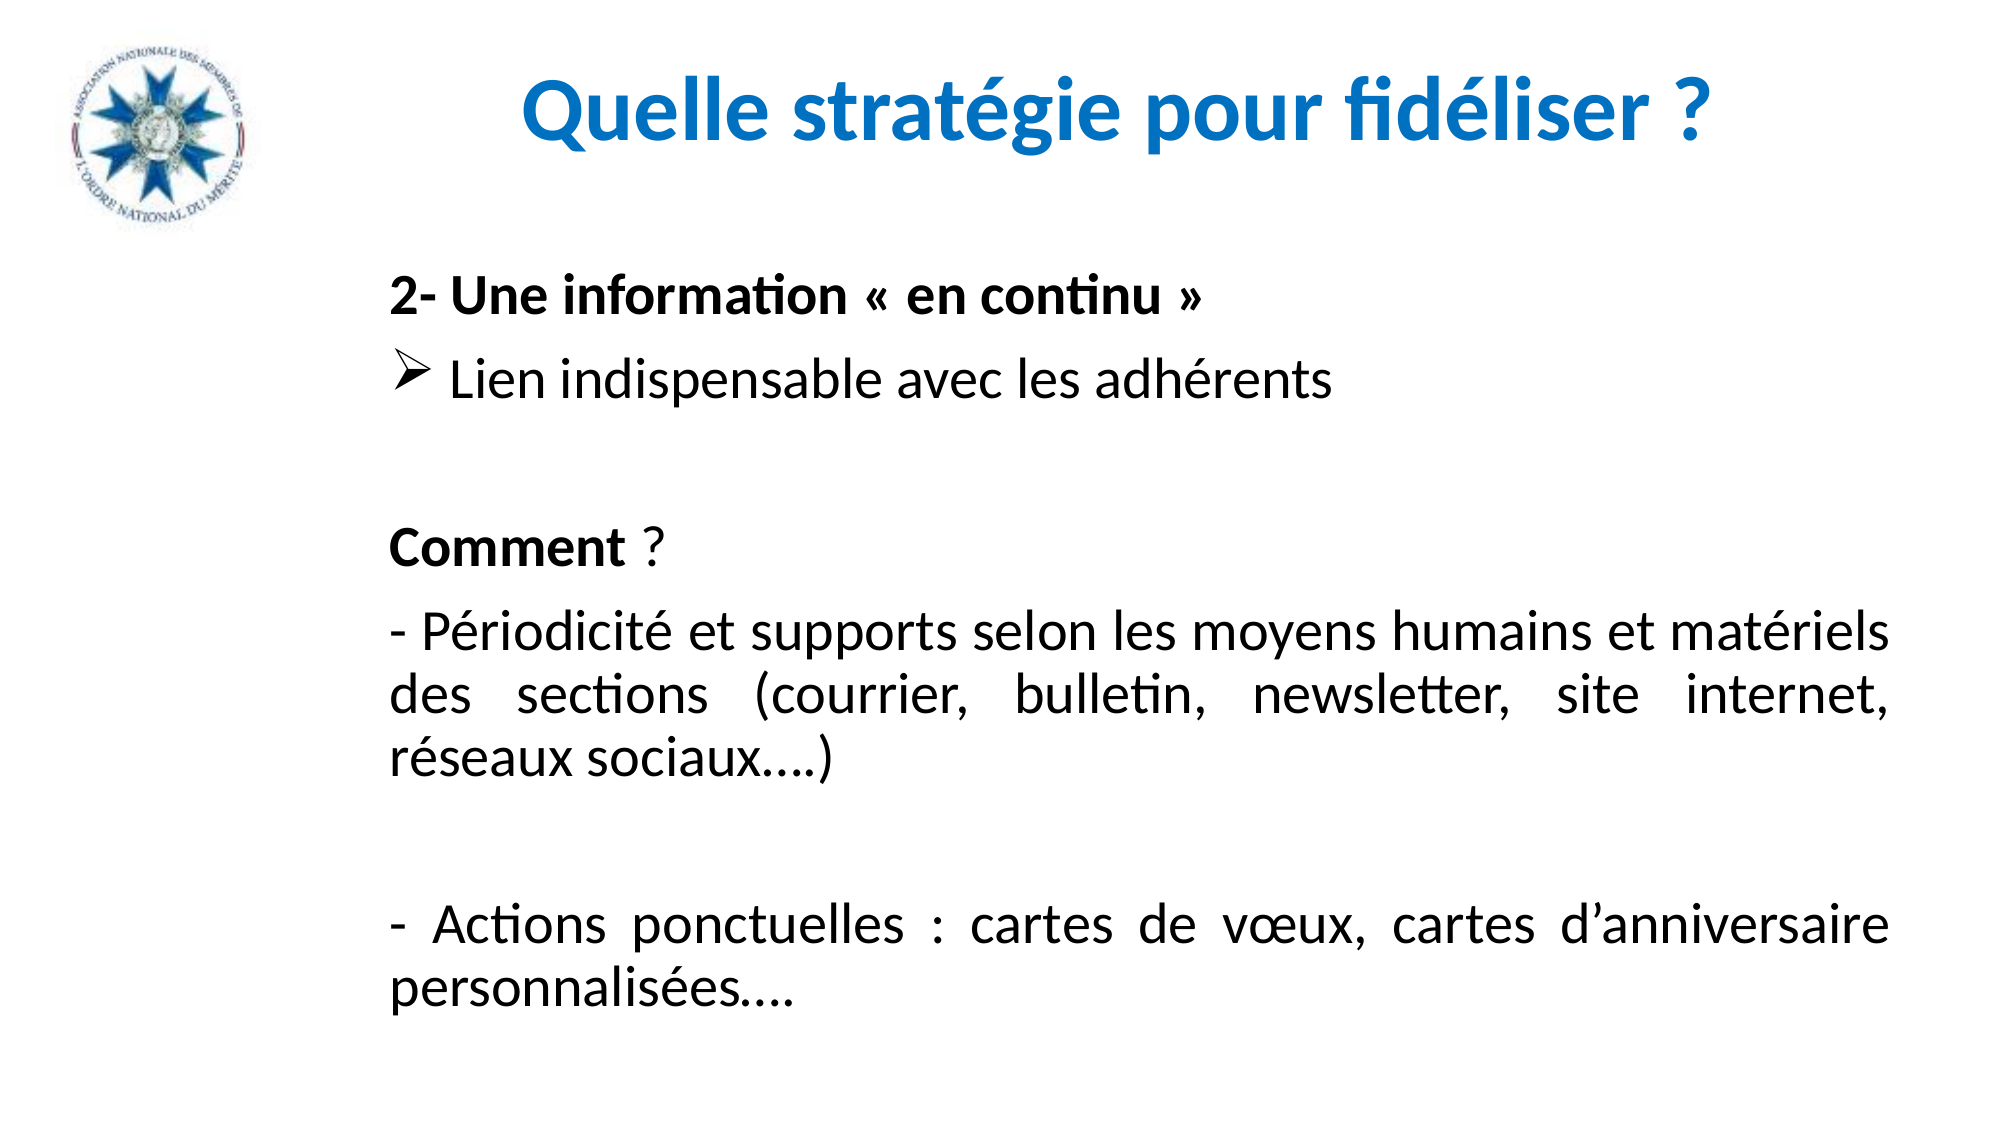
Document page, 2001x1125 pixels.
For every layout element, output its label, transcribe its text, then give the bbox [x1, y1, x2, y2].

list 2- Une information « en continu » Lien indispensable avec les adhérents Comment ? - Périodicité et supports selon les moyens humains et matériels des sections (courrier, bulletin, newsletter, site internet, réseaux sociaux….) - Actions ponctuelles : cartes de vœux, cartes d’anniversaire personnalisées…. [374, 257, 1907, 1121]
picture [55, 30, 262, 238]
title Quelle stratégie pour fidéliser ? [374, 4, 1863, 217]
